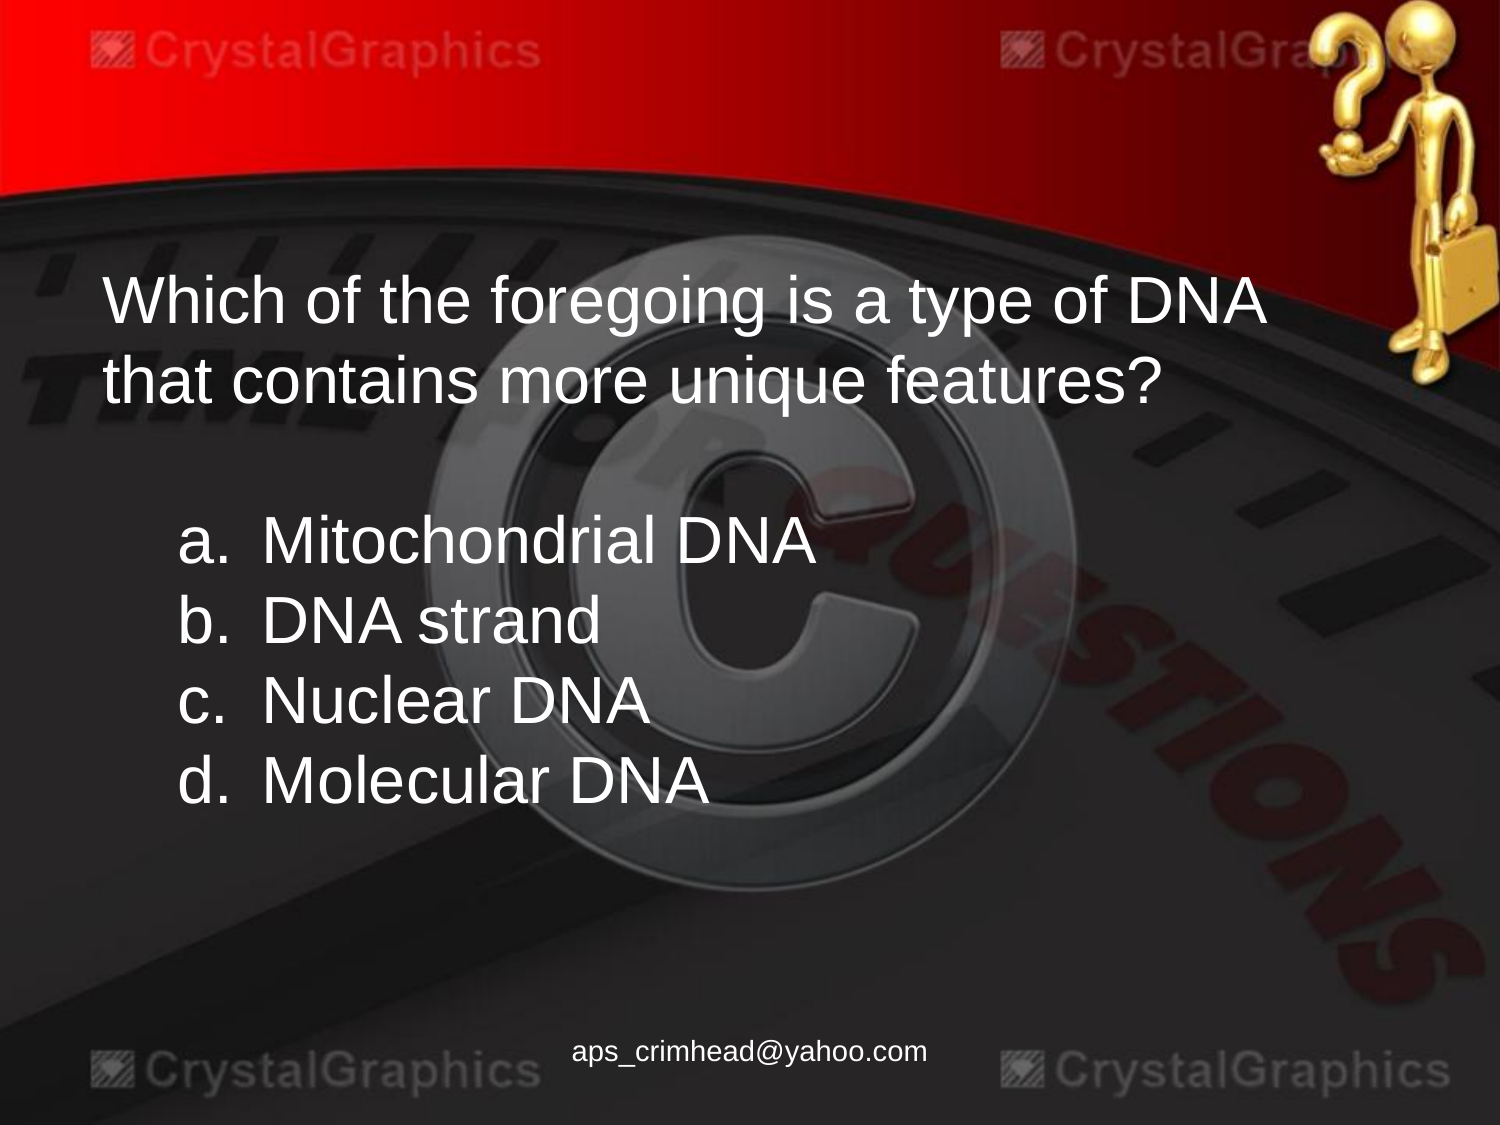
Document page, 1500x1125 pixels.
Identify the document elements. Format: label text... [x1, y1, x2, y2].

footer aps_crimhead@yahoo.com [512, 1025, 988, 1113]
text_box Which of the foregoing is a type of DNA that contains more unique features? Mitochondrial DNA DNA strand Nuclear DNA Molecular DNA [87, 249, 1300, 825]
picture [0, 0, 1500, 1125]
